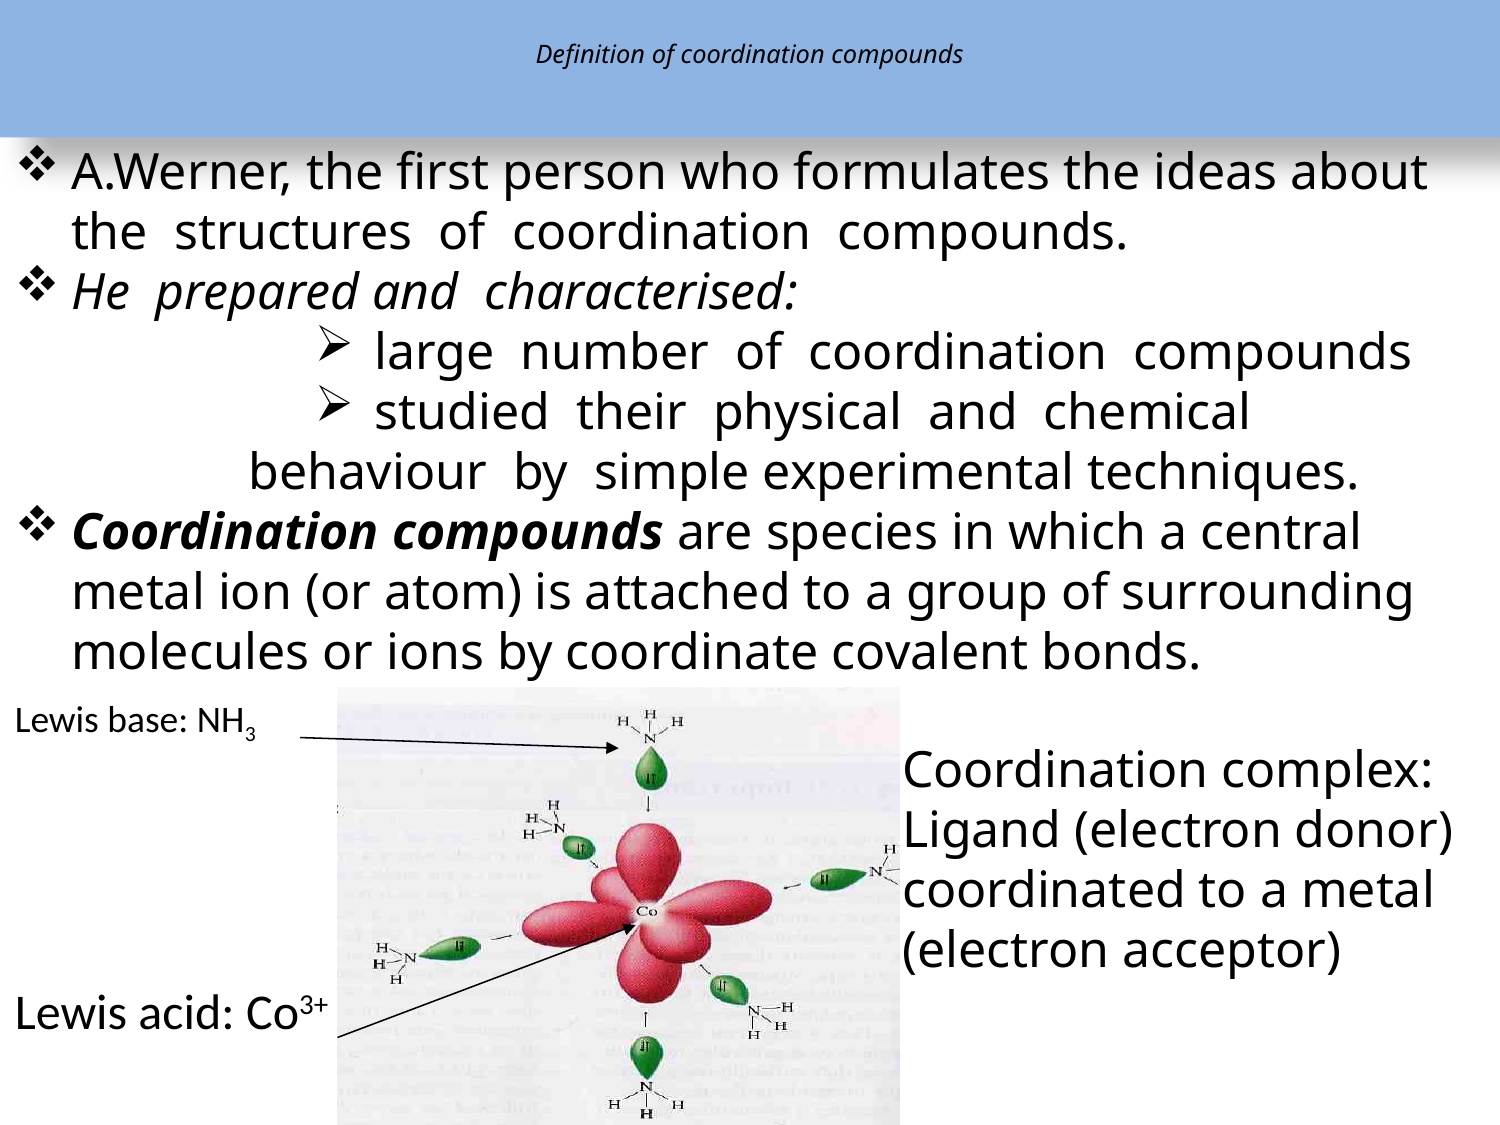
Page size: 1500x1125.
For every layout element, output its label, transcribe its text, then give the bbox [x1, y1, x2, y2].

text_box Coordination complex: Ligand (electron donor) coordinated to a metal (electron acceptor) [904, 729, 1488, 985]
text_box A.Werner, the first person who formulates the ideas about the structures of coordination compounds. He prepared and characterised: large number of coordination compounds studied their physical and chemical behaviour by simple experimental techniques. Coordination compounds are species in which a central metal ion (or atom) is attached to a group of surrounding molecules or ions by coordinate covalent bonds. Lewis acid: Co3+ [0, 131, 1500, 1125]
text_box Lewis base: NH3 [0, 687, 335, 754]
title Definition of coordination compounds [0, 0, 1500, 131]
picture [337, 687, 901, 1125]
